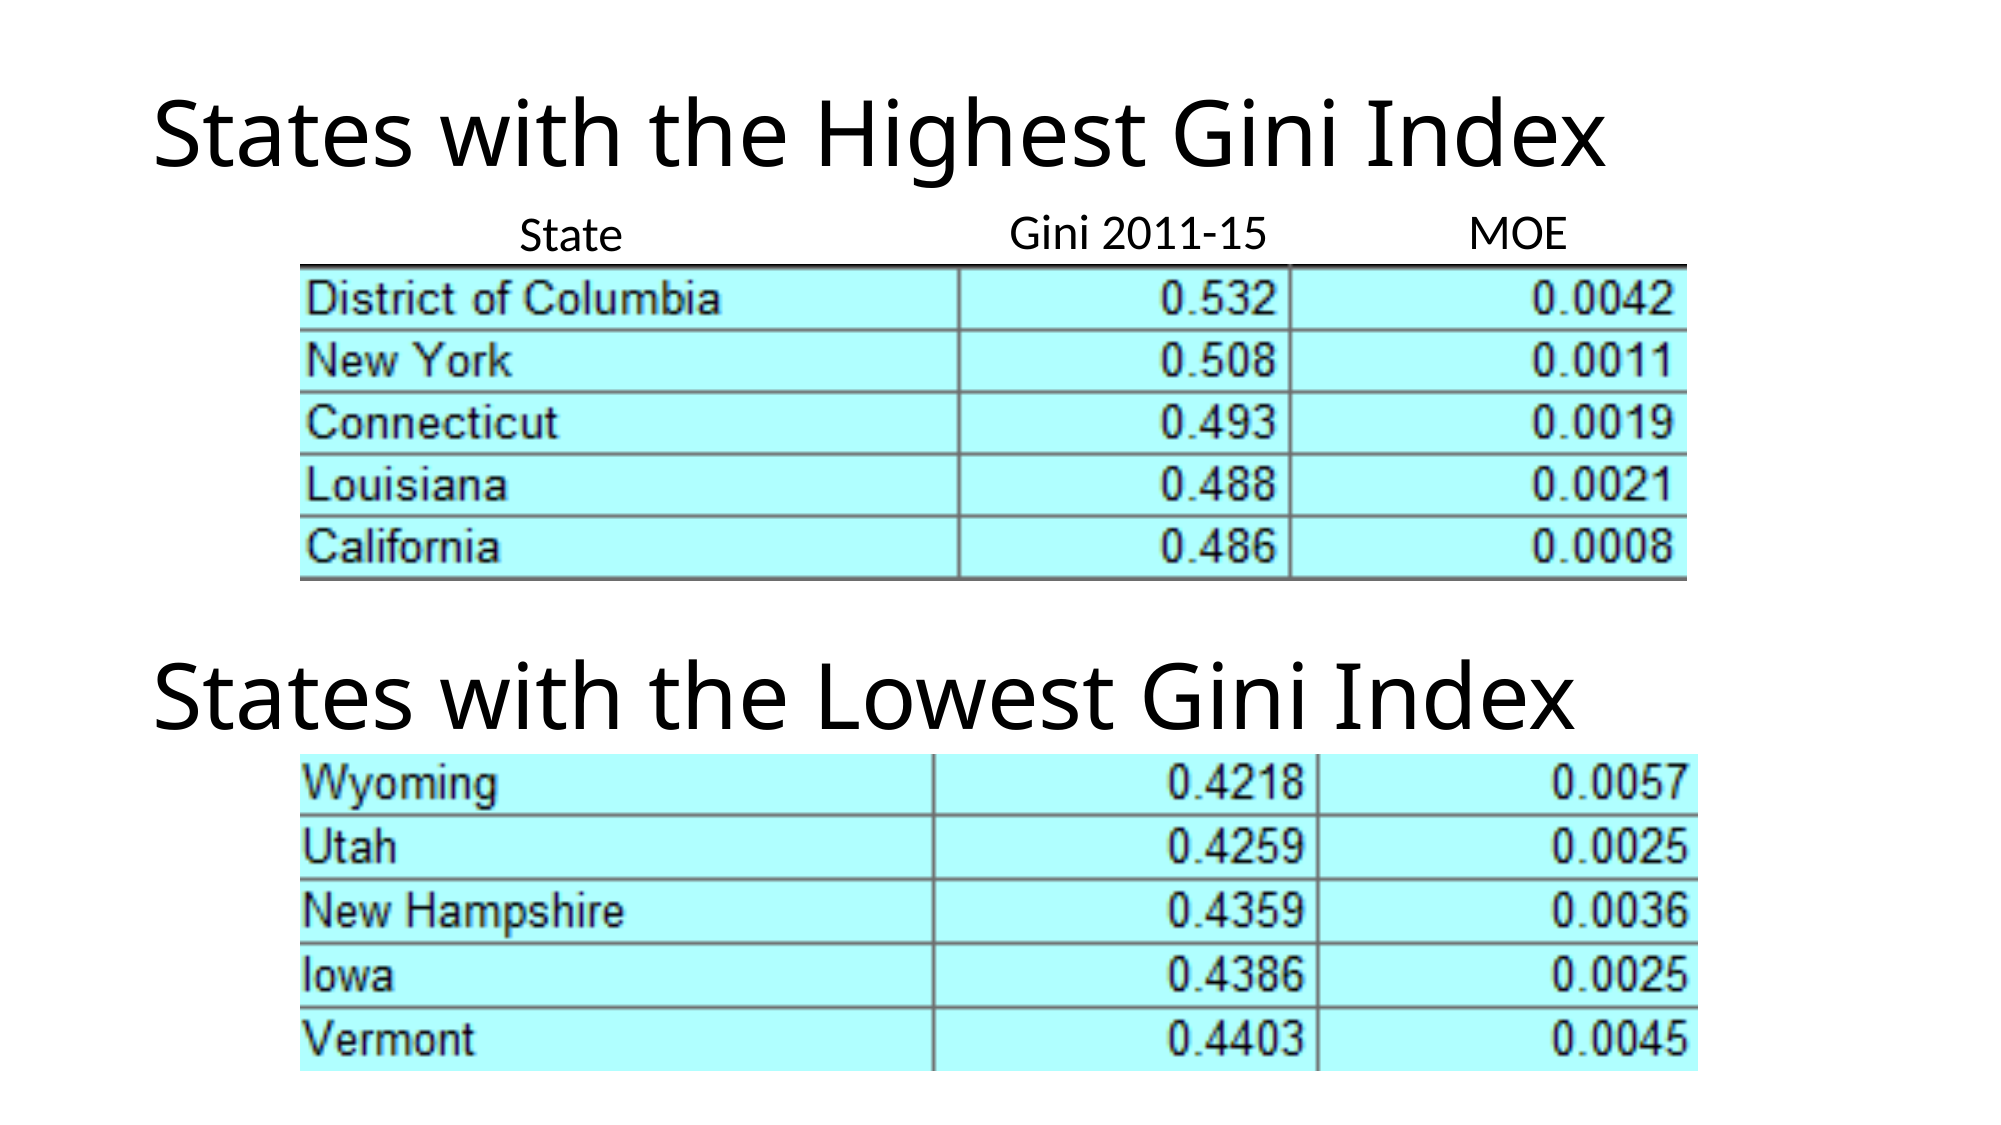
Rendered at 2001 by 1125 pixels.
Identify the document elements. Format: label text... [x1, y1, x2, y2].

text_box State [504, 194, 639, 264]
title States with the Highest Gini Index [137, 59, 1863, 214]
text_box MOE [1453, 192, 1595, 264]
picture [299, 754, 1698, 1071]
text_box States with the Lowest Gini Index [137, 623, 1863, 778]
text_box Gini 2011-15 [994, 192, 1284, 264]
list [299, 264, 1687, 581]
